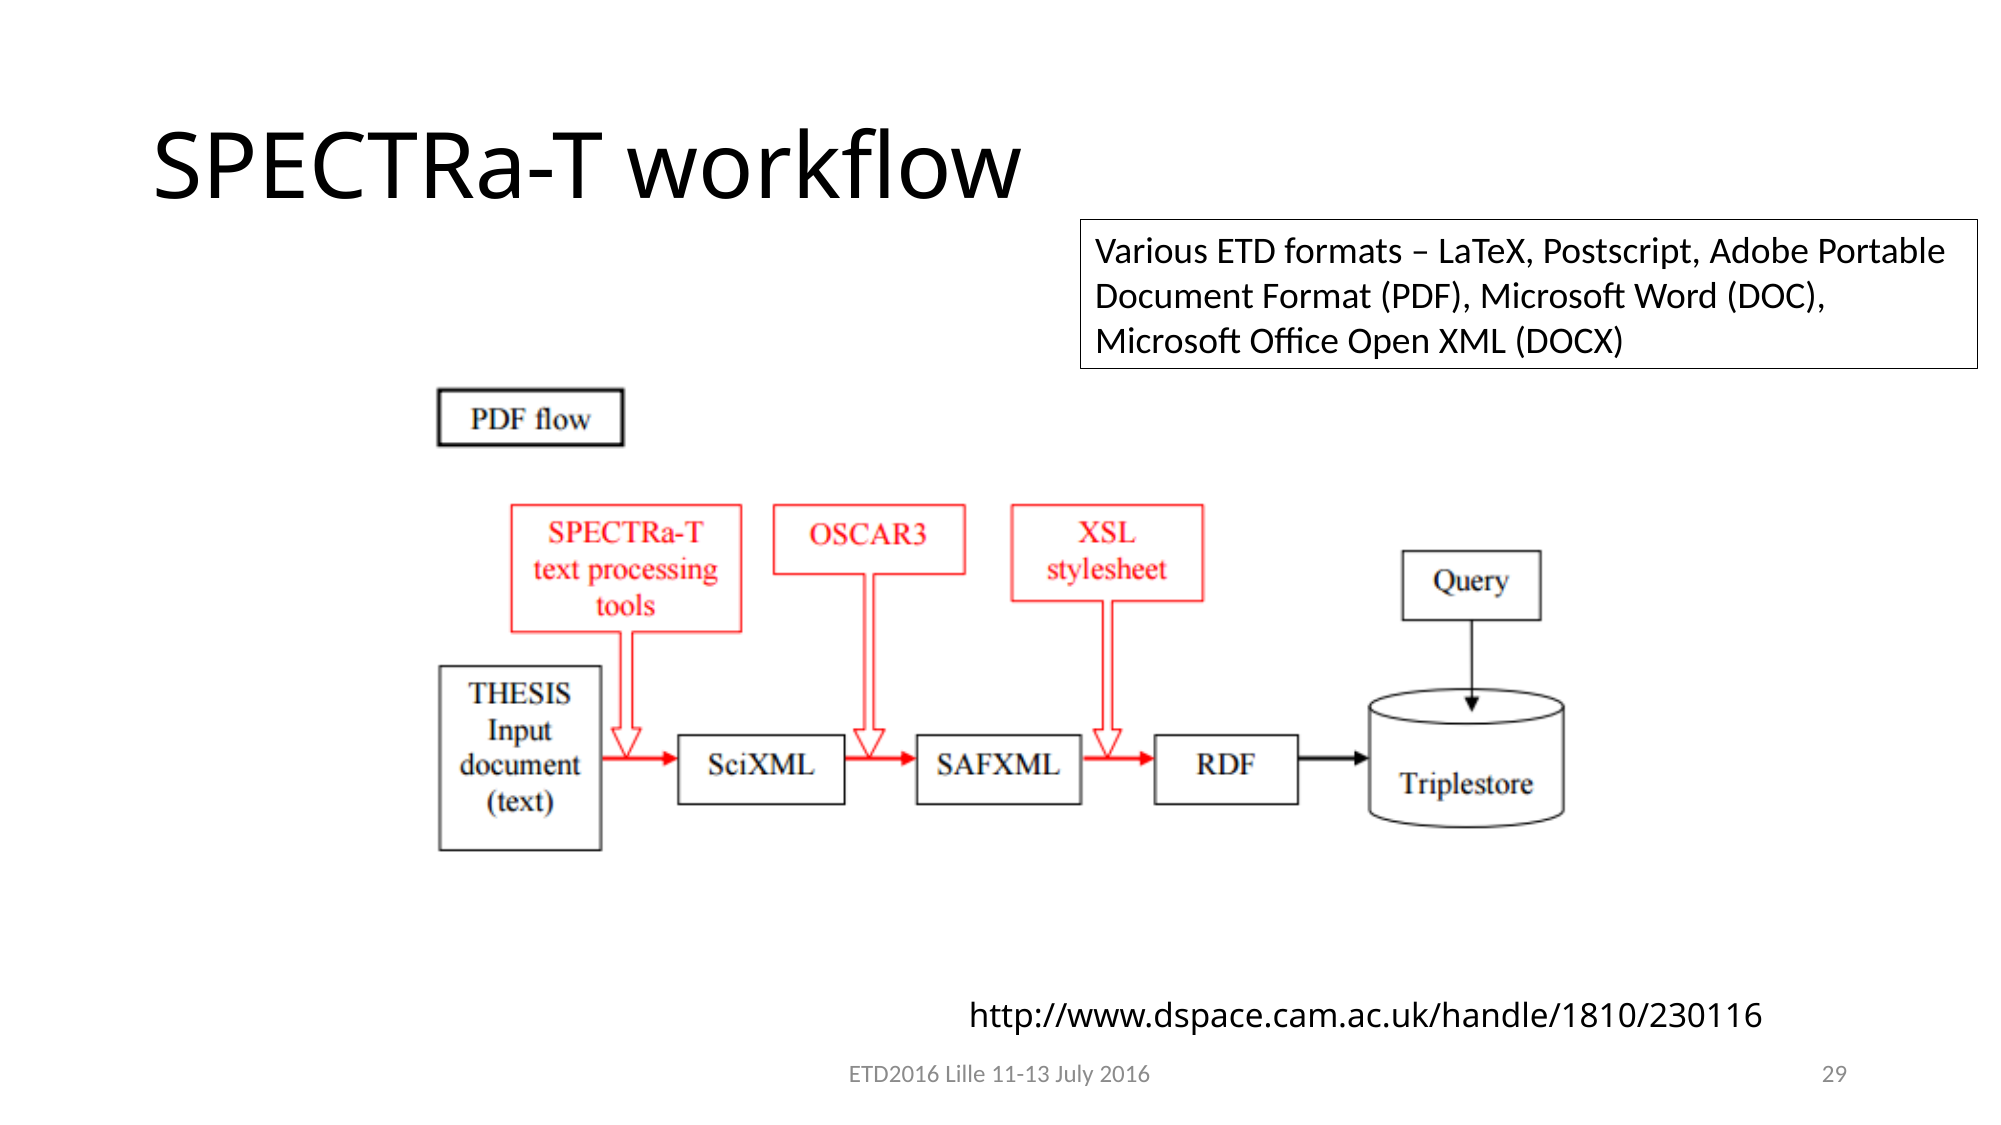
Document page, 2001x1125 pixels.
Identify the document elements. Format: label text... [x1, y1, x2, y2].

text_box Various ETD formats – LaTeX, Postscript, Adobe Portable Document Format (PDF), Microsoft Word (DOC), Microsoft Office Open XML (DOCX) [1080, 219, 1978, 369]
footer ETD2016 Lille 11-13 July 2016 [662, 1042, 1338, 1103]
title SPECTRa-T workflow [137, 59, 1863, 278]
slide_number 29 [1412, 1042, 1863, 1103]
text_box http://www.dspace.cam.ac.uk/handle/1810/230116 [954, 986, 2000, 1042]
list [429, 374, 1571, 890]
